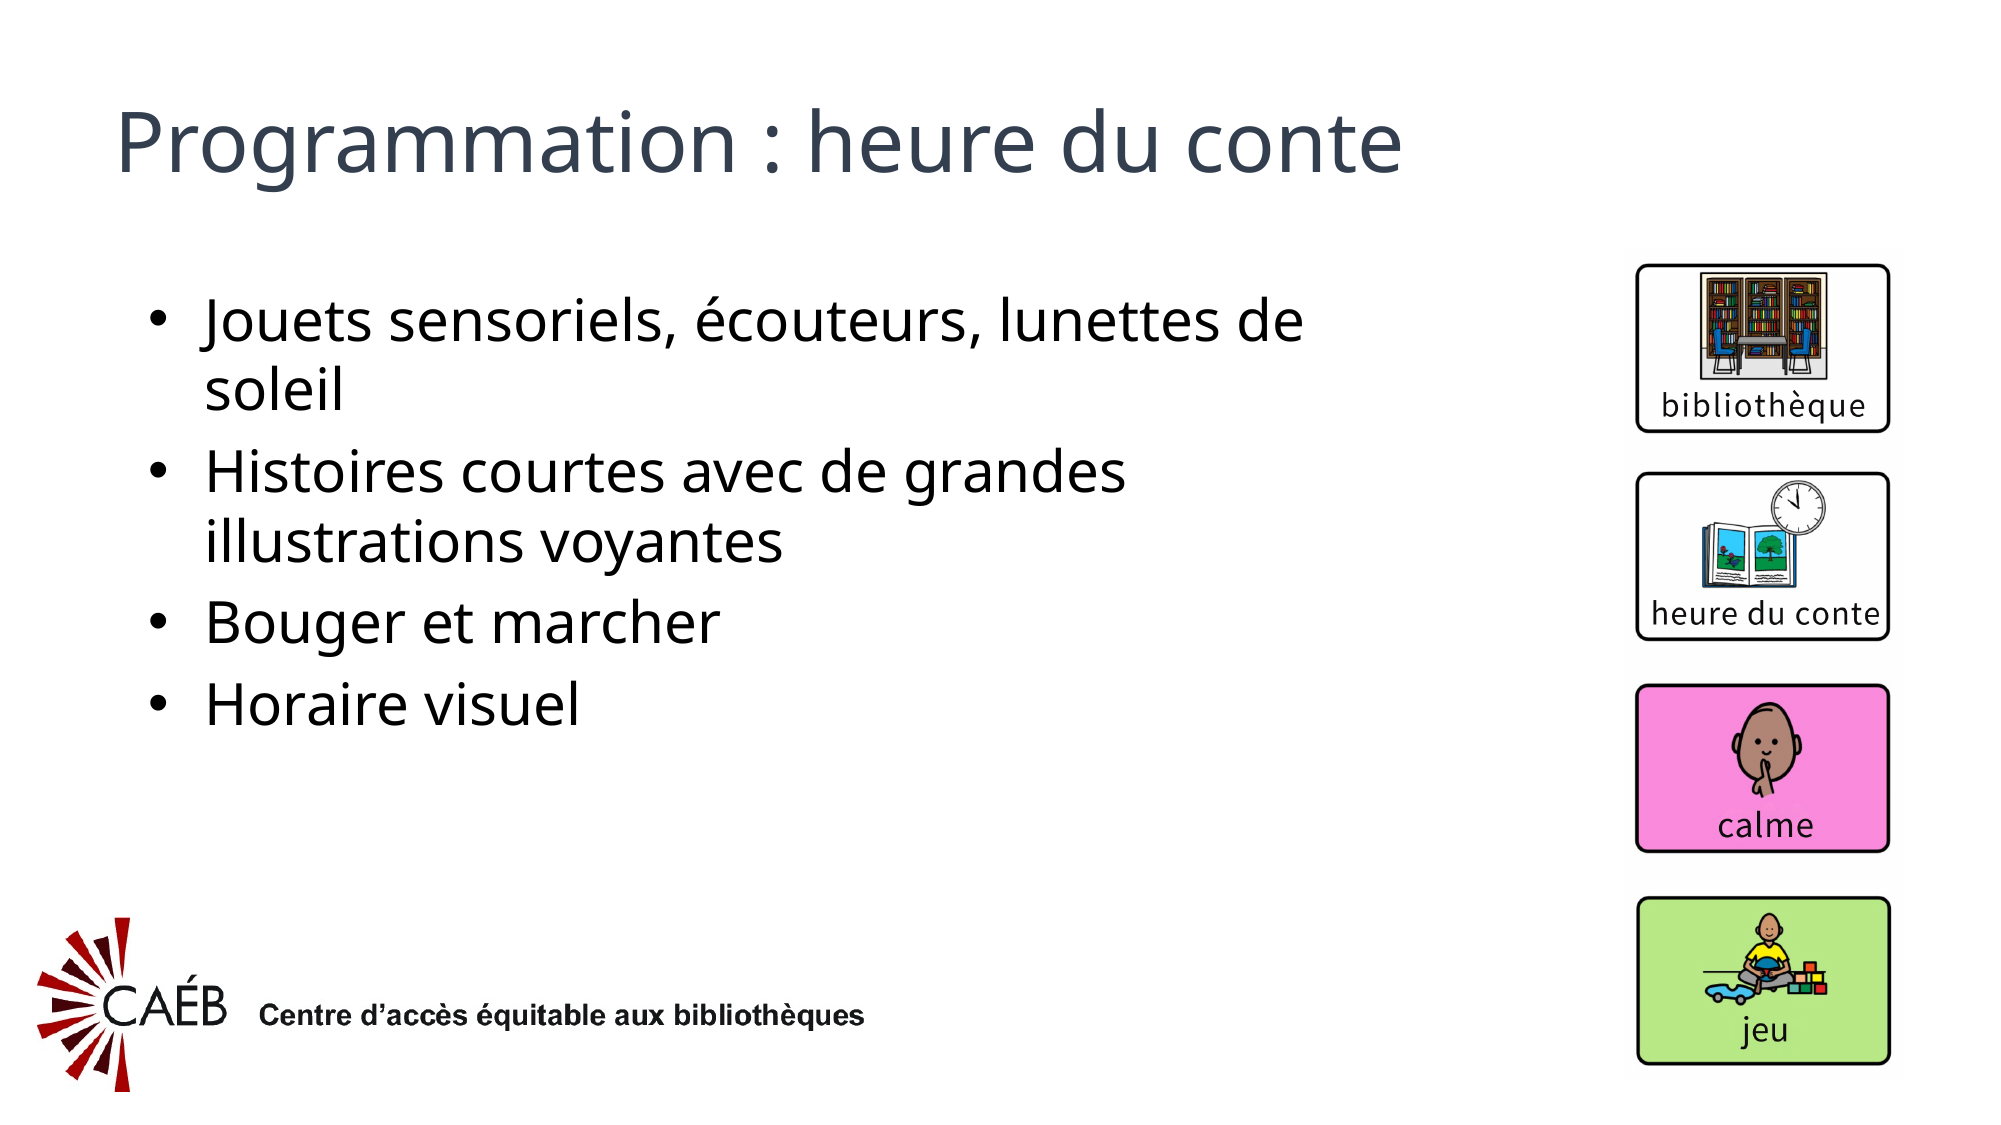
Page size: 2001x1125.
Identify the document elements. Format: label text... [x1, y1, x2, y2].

picture [1624, 249, 1906, 1078]
title Programmation : heure du conte [99, 45, 1555, 233]
picture [37, 917, 865, 1092]
list Jouets sensoriels, écouteurs, lunettes de soleil Histoires courtes avec de grandes illustrations voyantes Bouger et marcher Horaire visuel [133, 275, 1333, 903]
